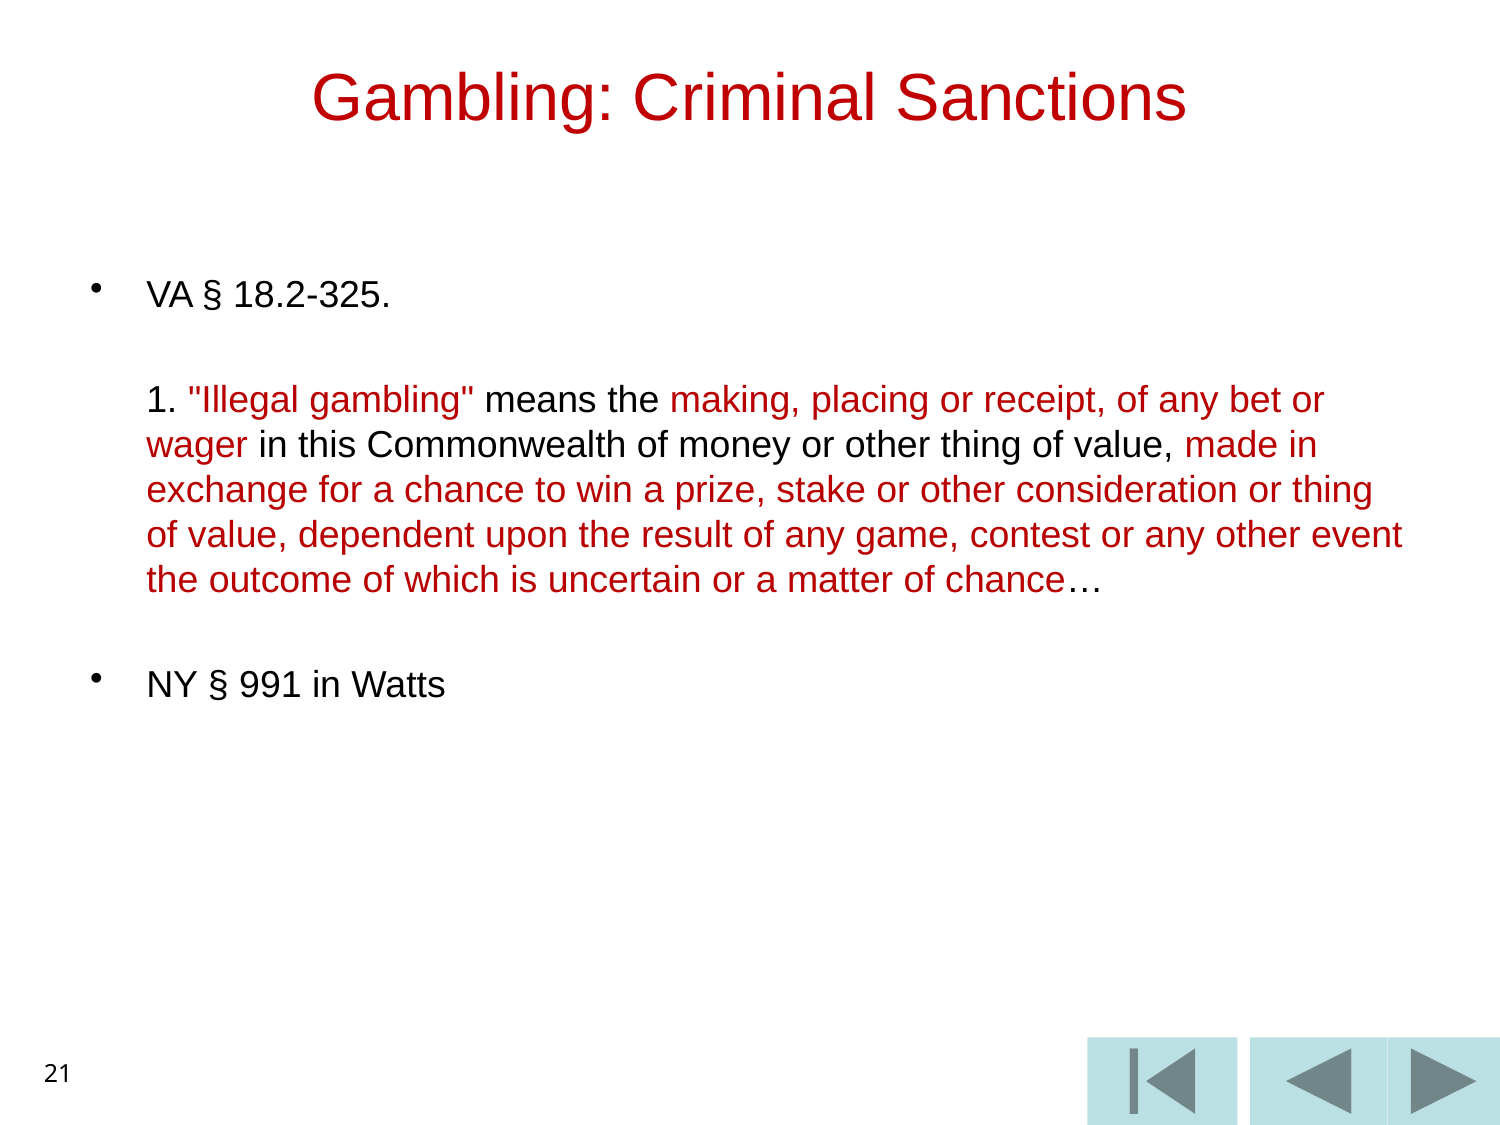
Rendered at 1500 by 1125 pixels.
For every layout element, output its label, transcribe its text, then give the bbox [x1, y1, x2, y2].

list VA § 18.2-325. 1. "Illegal gambling" means the making, placing or receipt, of any bet or wager in this Commonwealth of money or other thing of value, made in exchange for a chance to win a prize, stake or other consideration or thing of value, dependent upon the result of any game, contest or any other event the outcome of which is uncertain or a matter of chance… NY § 991 in Watts [75, 262, 1425, 1005]
title Gambling: Criminal Sanctions [0, 0, 1500, 188]
slide_number 21 [0, 1049, 88, 1125]
